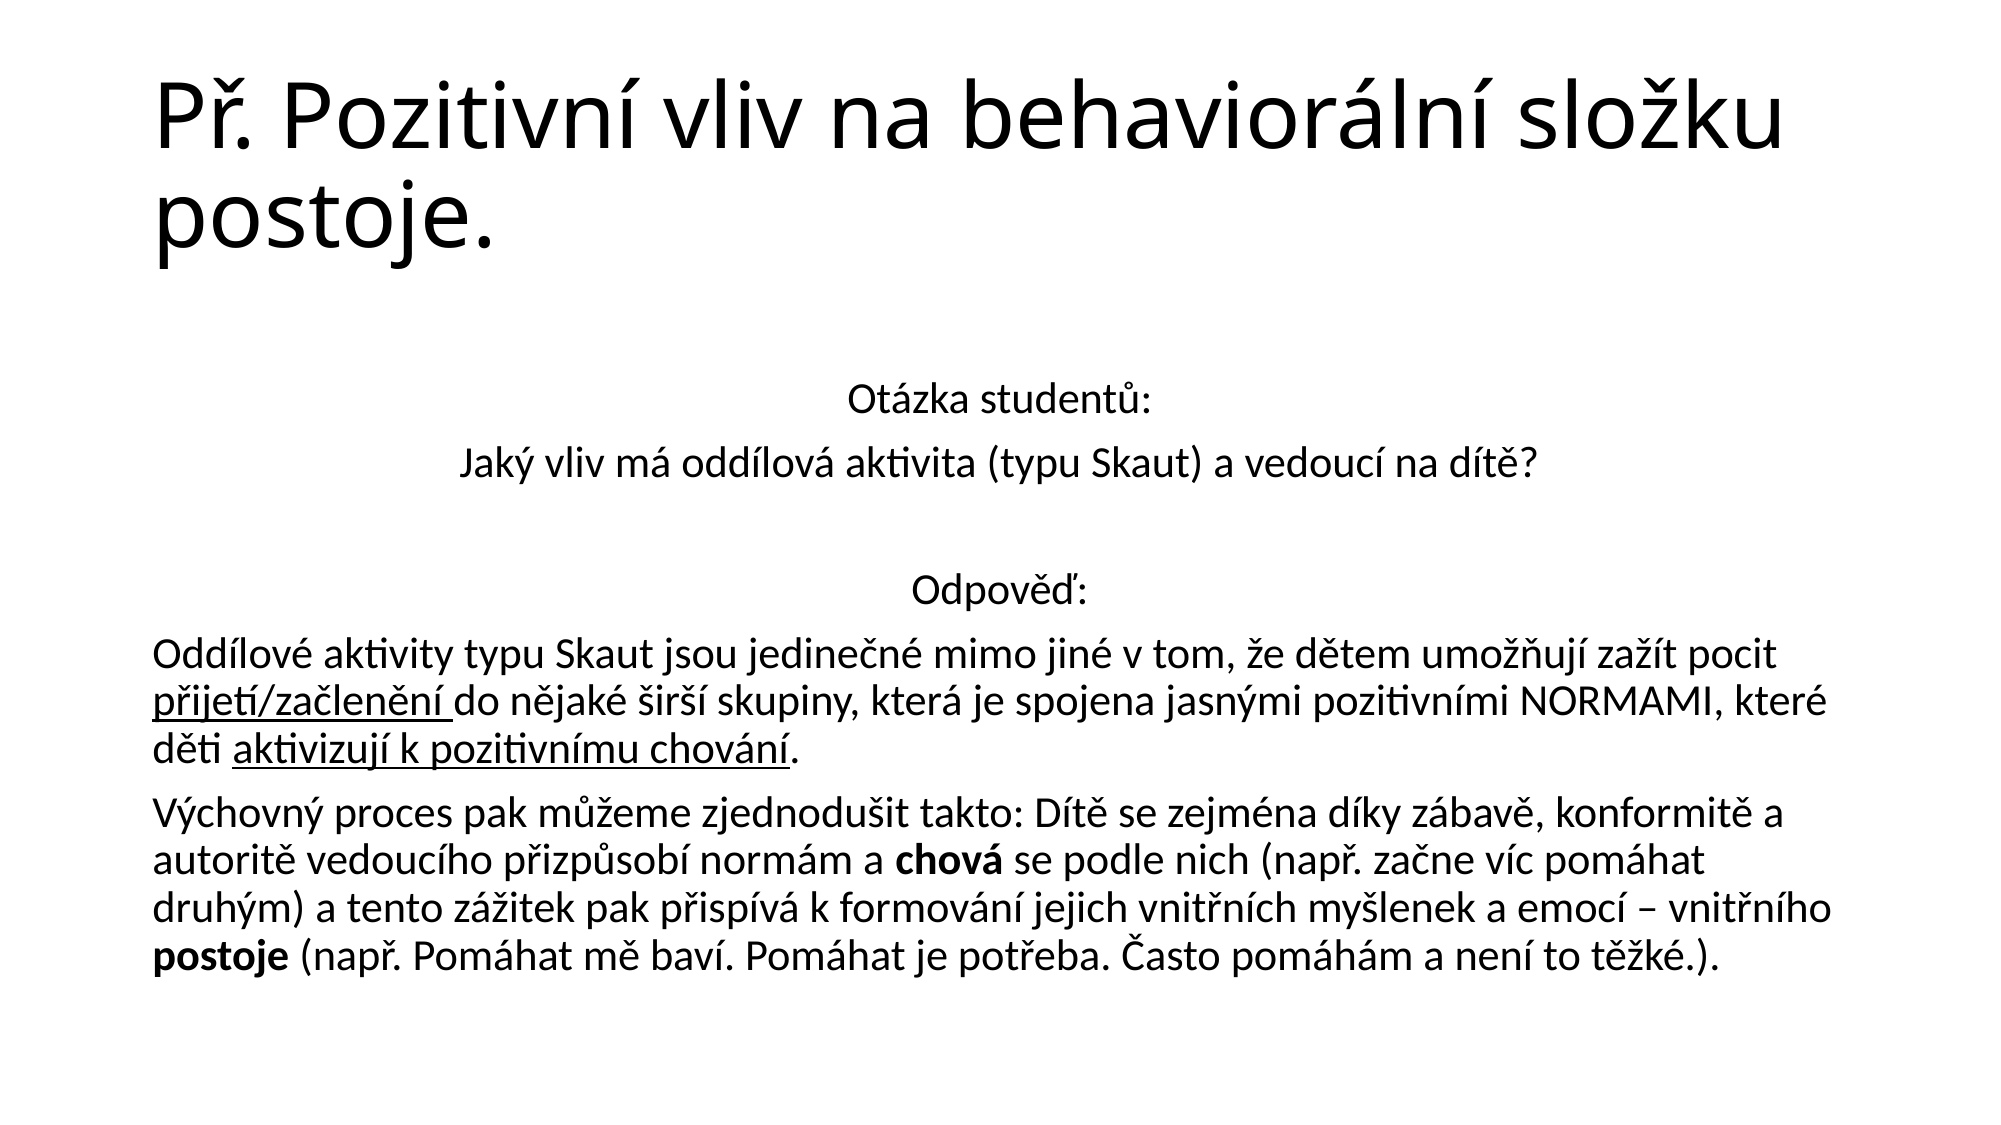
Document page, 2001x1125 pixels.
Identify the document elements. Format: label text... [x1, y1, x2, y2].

list Otázka studentů: Jaký vliv má oddílová aktivita (typu Skaut) a vedoucí na dítě? Odpověď: Oddílové aktivity typu Skaut jsou jedinečné mimo jiné v tom, že dětem umožňují zažít pocit přijetí/začlenění do nějaké širší skupiny, která je spojena jasnými pozitivními NORMAMI, které děti aktivizují k pozitivnímu chování. Výchovný proces pak můžeme zjednodušit takto: Dítě se zejména díky zábavě, konformitě a autoritě vedoucího přizpůsobí normám a chová se podle nich (např. začne víc pomáhat druhým) a tento zážitek pak přispívá k formování jejich vnitřních myšlenek a emocí – vnitřního postoje (např. Pomáhat mě baví. Pomáhat je potřeba. Často pomáhám a není to těžké.). [137, 299, 1863, 1014]
title Př. Pozitivní vliv na behaviorální složku postoje. [137, 59, 1863, 278]
